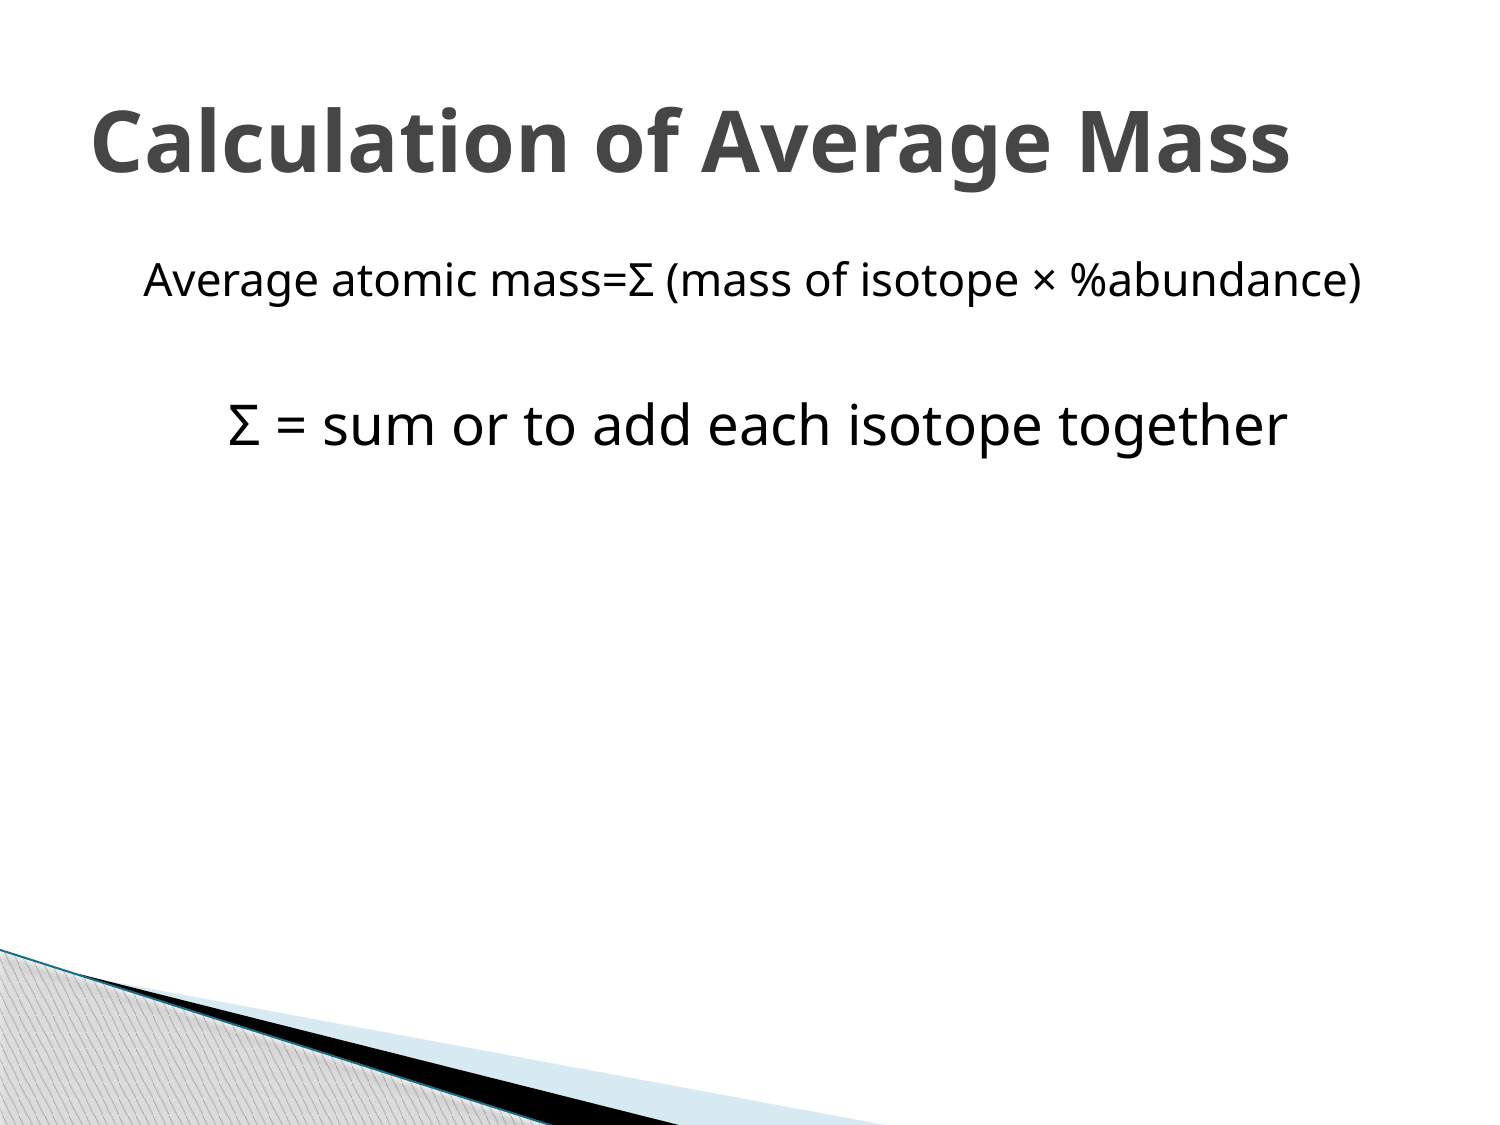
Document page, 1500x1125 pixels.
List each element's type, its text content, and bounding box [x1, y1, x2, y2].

title Calculation of Average Mass [75, 45, 1425, 233]
list Average atomic mass=Σ (mass of isotope × %abundance) Σ = sum or to add each isotope together [37, 243, 1463, 986]
